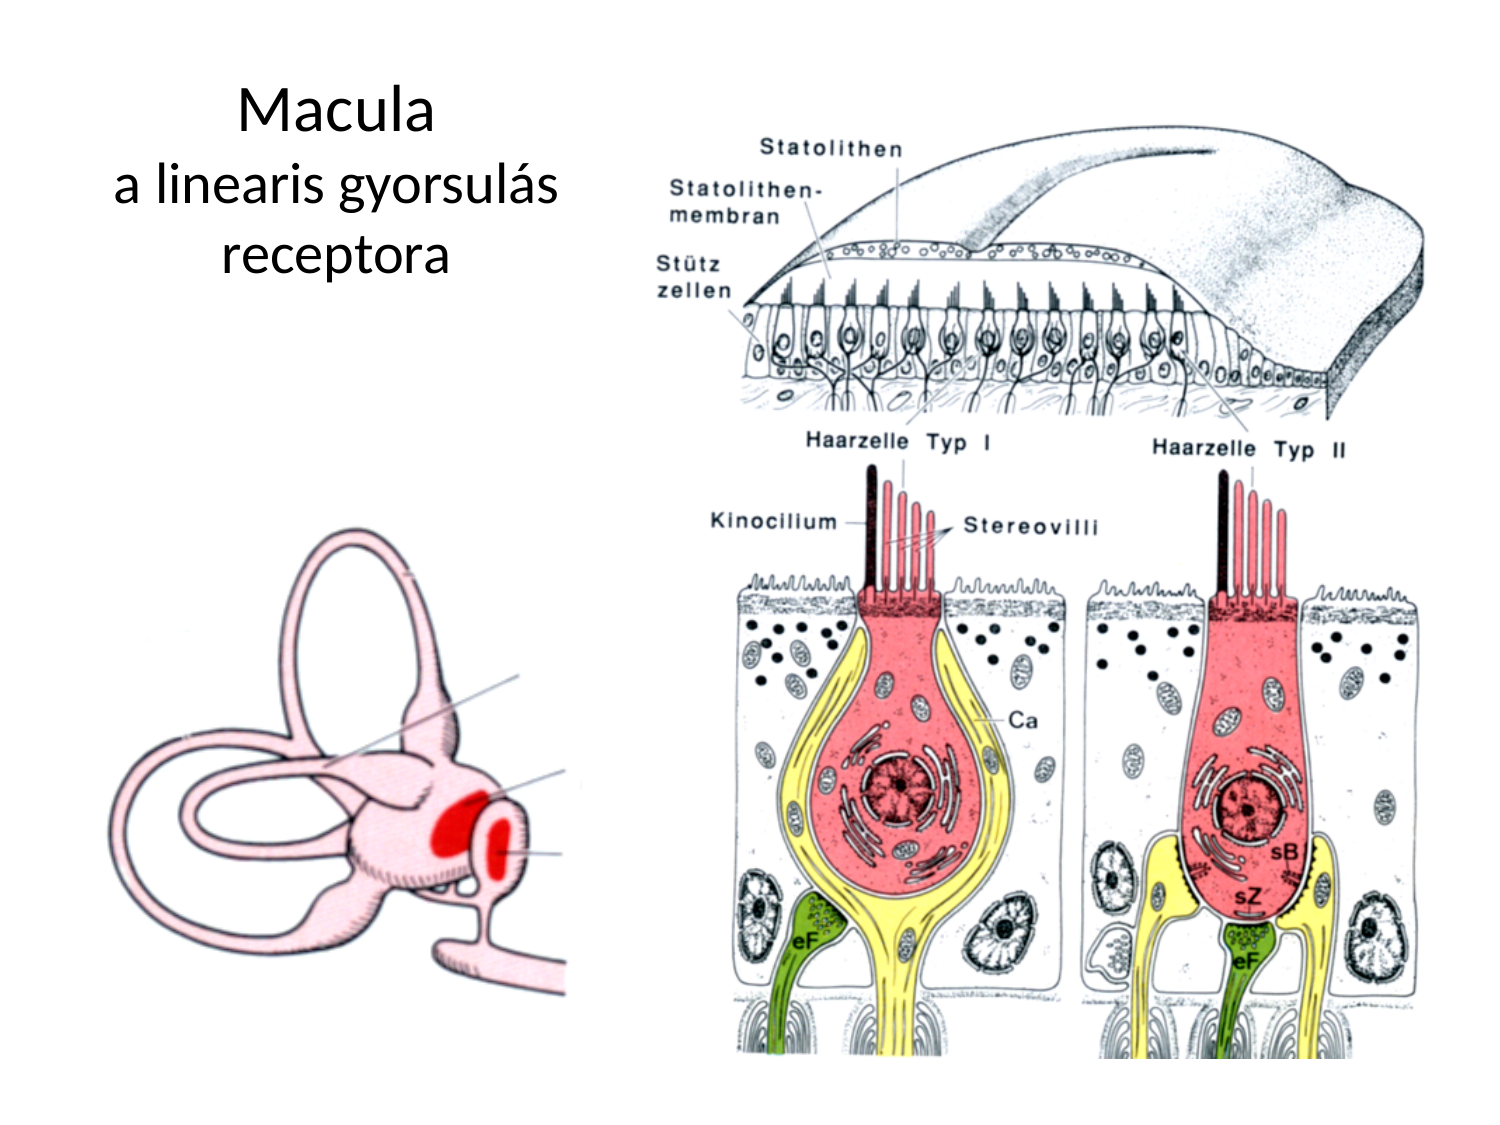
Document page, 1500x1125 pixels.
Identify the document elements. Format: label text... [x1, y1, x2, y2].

picture [76, 515, 609, 1016]
picture [655, 113, 1428, 1059]
title Macula a linearis gyorsulás receptora [29, 0, 644, 350]
